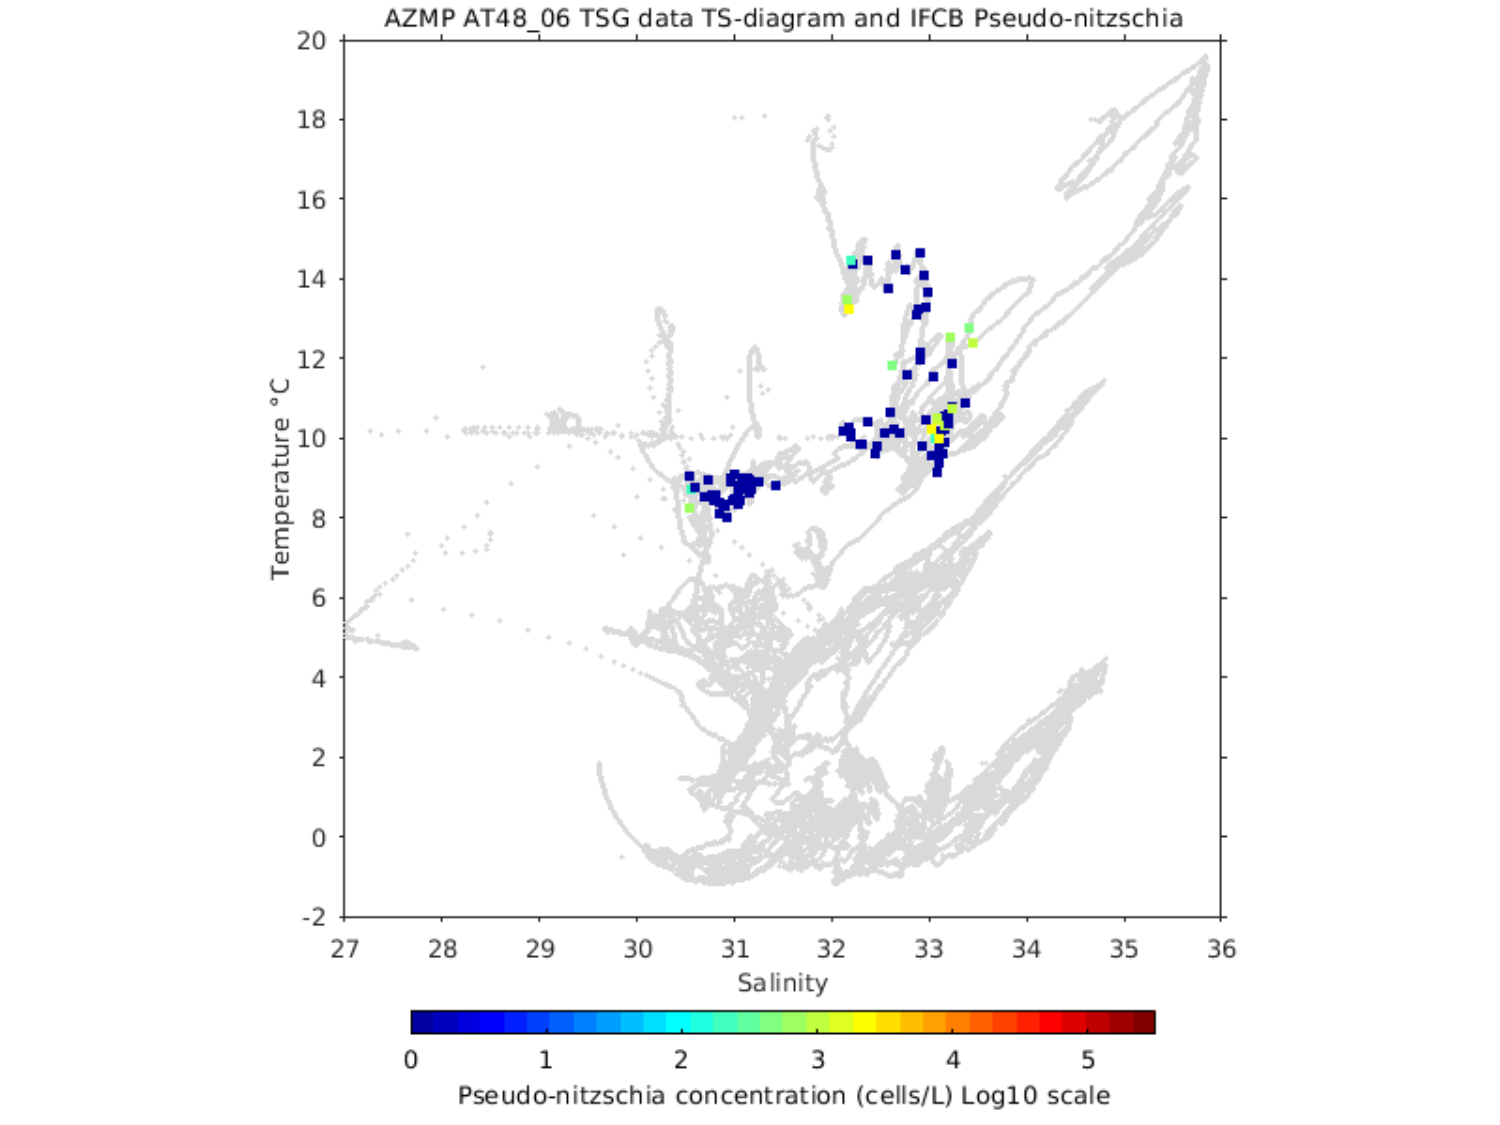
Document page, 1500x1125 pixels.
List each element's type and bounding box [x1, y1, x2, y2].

picture [199, 0, 1329, 1125]
